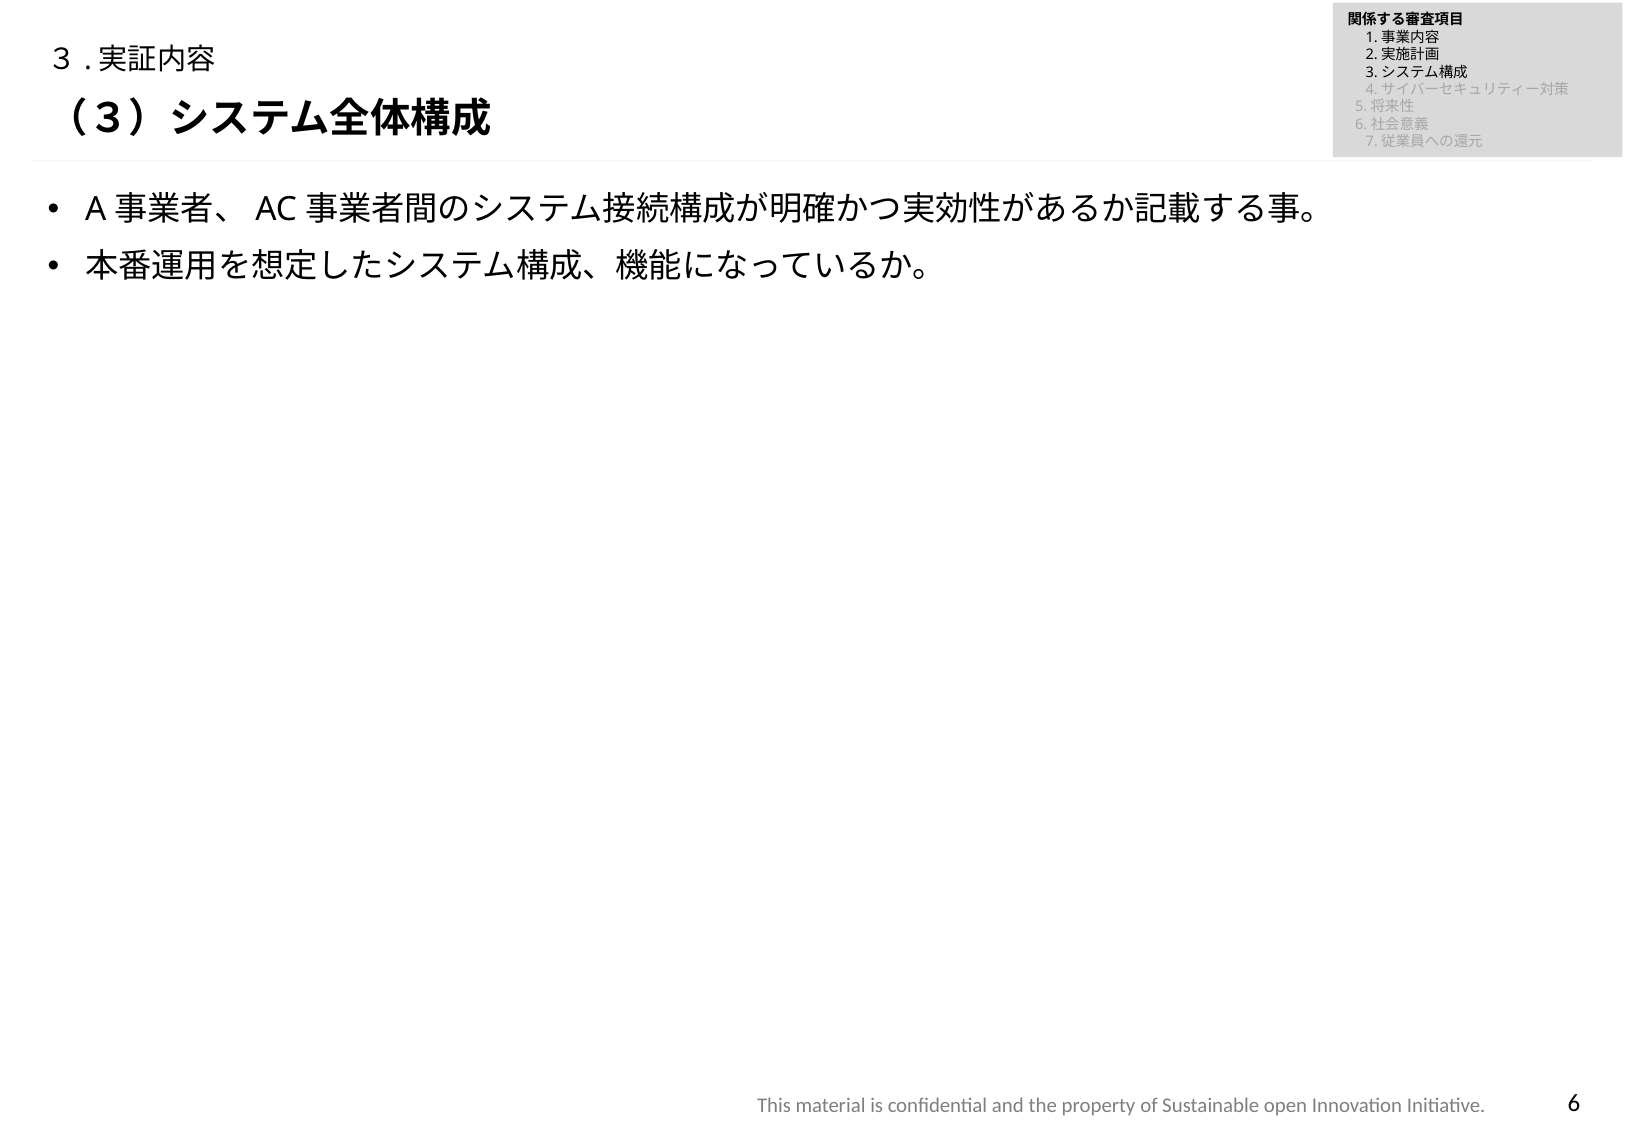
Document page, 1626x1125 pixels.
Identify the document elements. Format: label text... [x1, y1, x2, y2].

list （３）システム全体構成 [32, 90, 1332, 149]
title ３.実証内容 [32, 30, 1332, 90]
text_box 関係する審査項目 1.事業内容 2.実施計画 3.システム構成 4.サイバーセキュリティー対策 5.将来性 6.社会意義 7.従業員への還元 [1332, 2, 1623, 158]
list A事業者、AC事業者間のシステム接続構成が明確かつ実効性があるか記載する事。 本番運用を想定したシステム構成、機能になっているか。 [32, 184, 1593, 1059]
